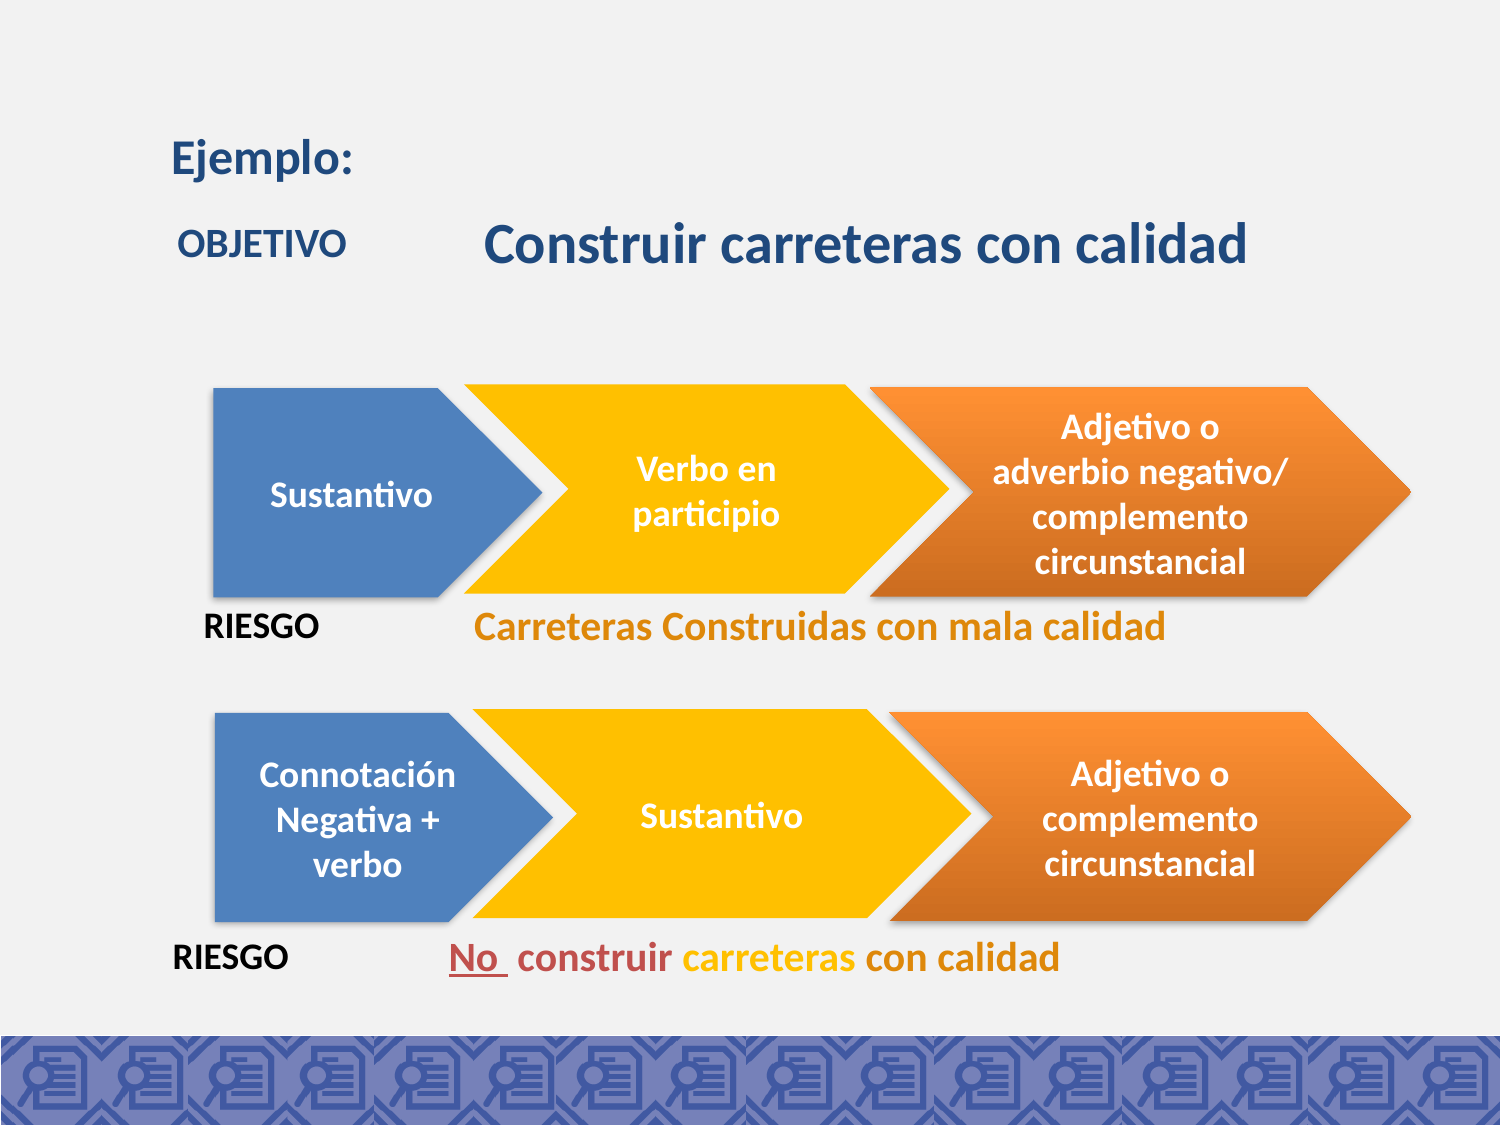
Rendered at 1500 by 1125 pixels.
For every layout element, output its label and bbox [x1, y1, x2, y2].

text_box [154, 708, 1412, 988]
text_box [154, 116, 1389, 284]
text_box [187, 383, 1412, 658]
picture [0, 1036, 1500, 1125]
